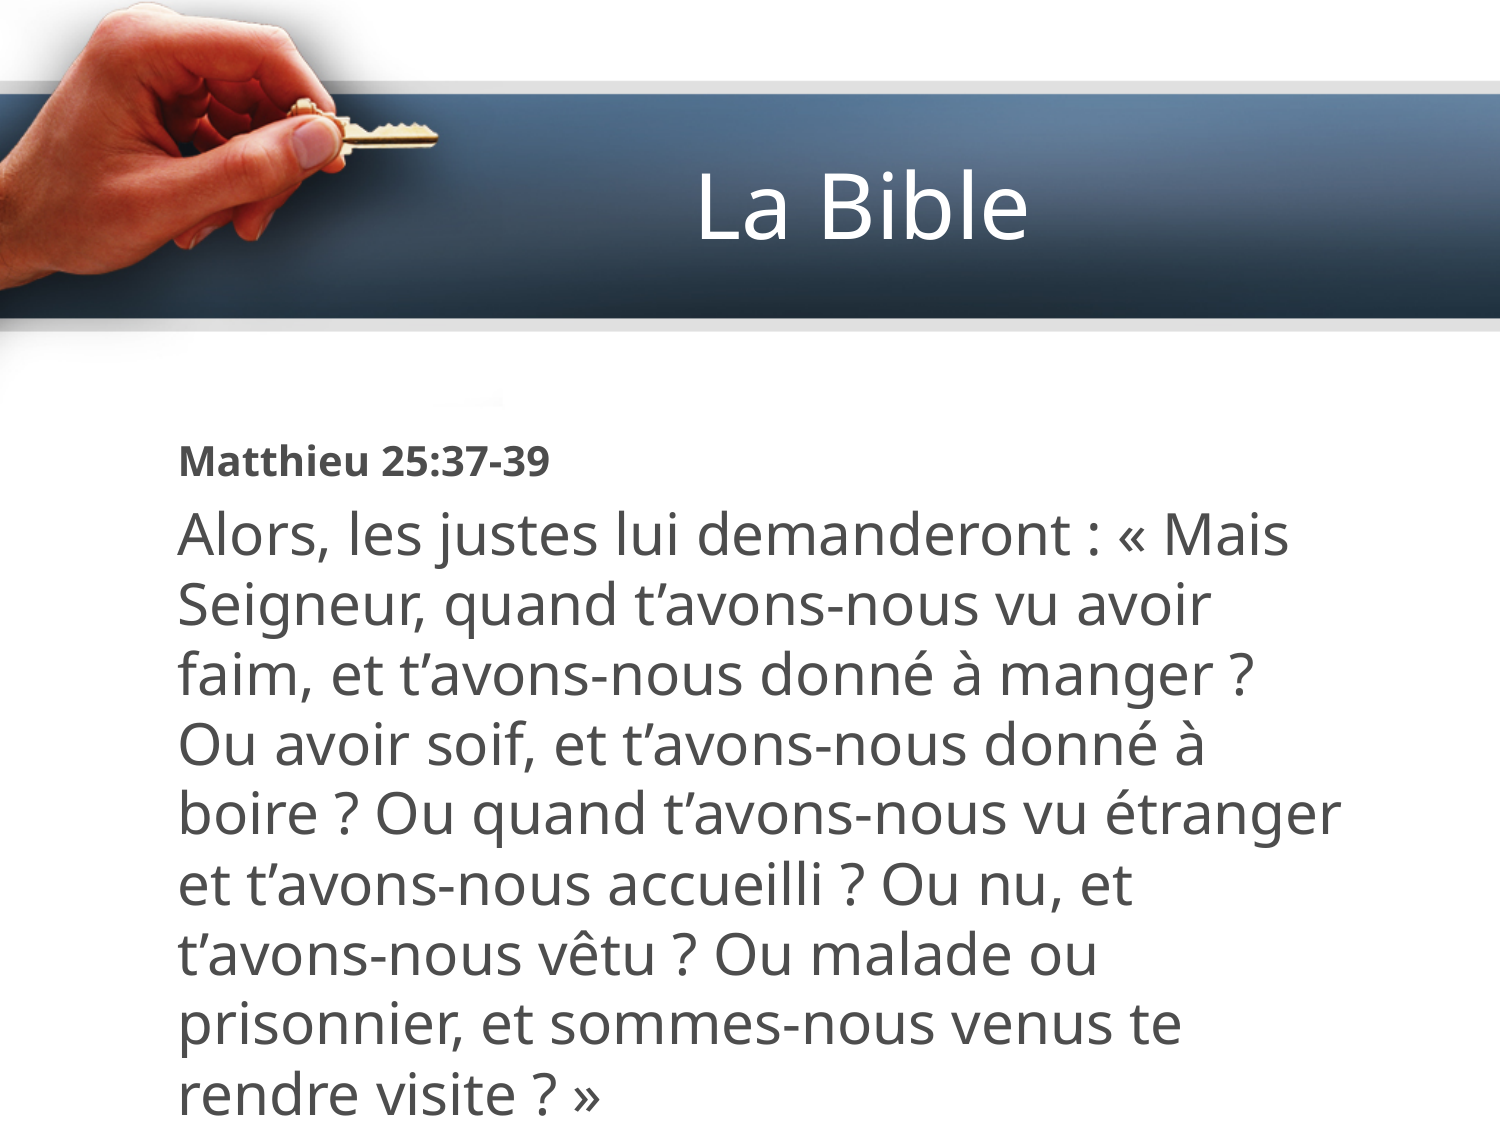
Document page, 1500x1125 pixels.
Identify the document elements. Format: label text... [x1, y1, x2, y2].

title La Bible [337, 137, 1388, 268]
picture [0, 0, 1500, 1125]
list Matthieu 25:37-39 Alors, les justes lui demanderont : « Mais Seigneur, quand t’avons-nous vu avoir faim, et t’avons-nous donné à manger ? Ou avoir soif, et t’avons-nous donné à boire ? Ou quand t’avons-nous vu étranger et t’avons-nous accueilli ? Ou nu, et t’avons-nous vêtu ? Ou malade ou prisonnier, et sommes-nous venus te rendre visite ? » [162, 427, 1363, 1063]
